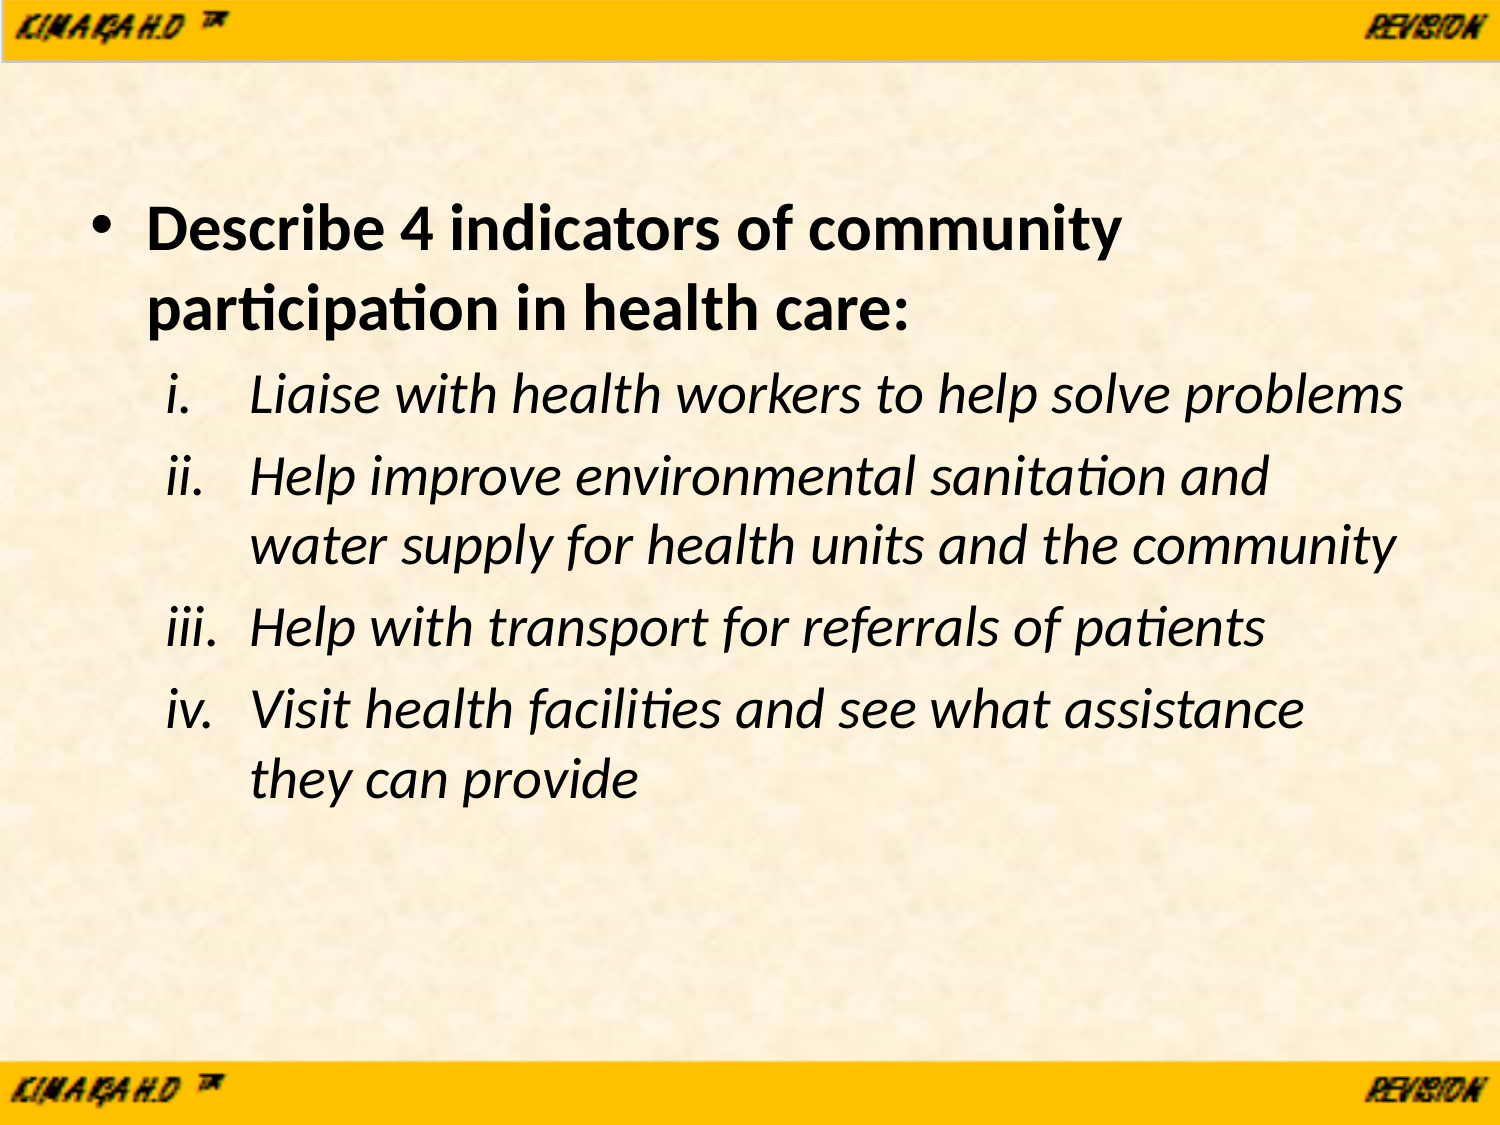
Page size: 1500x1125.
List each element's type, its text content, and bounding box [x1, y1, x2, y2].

list Describe 4 indicators of community participation in health care: Liaise with health workers to help solve problems Help improve environmental sanitation and water supply for health units and the community Help with transport for referrals of patients Visit health facilities and see what assistance they can provide [75, 176, 1425, 1005]
picture [0, 0, 1500, 1125]
